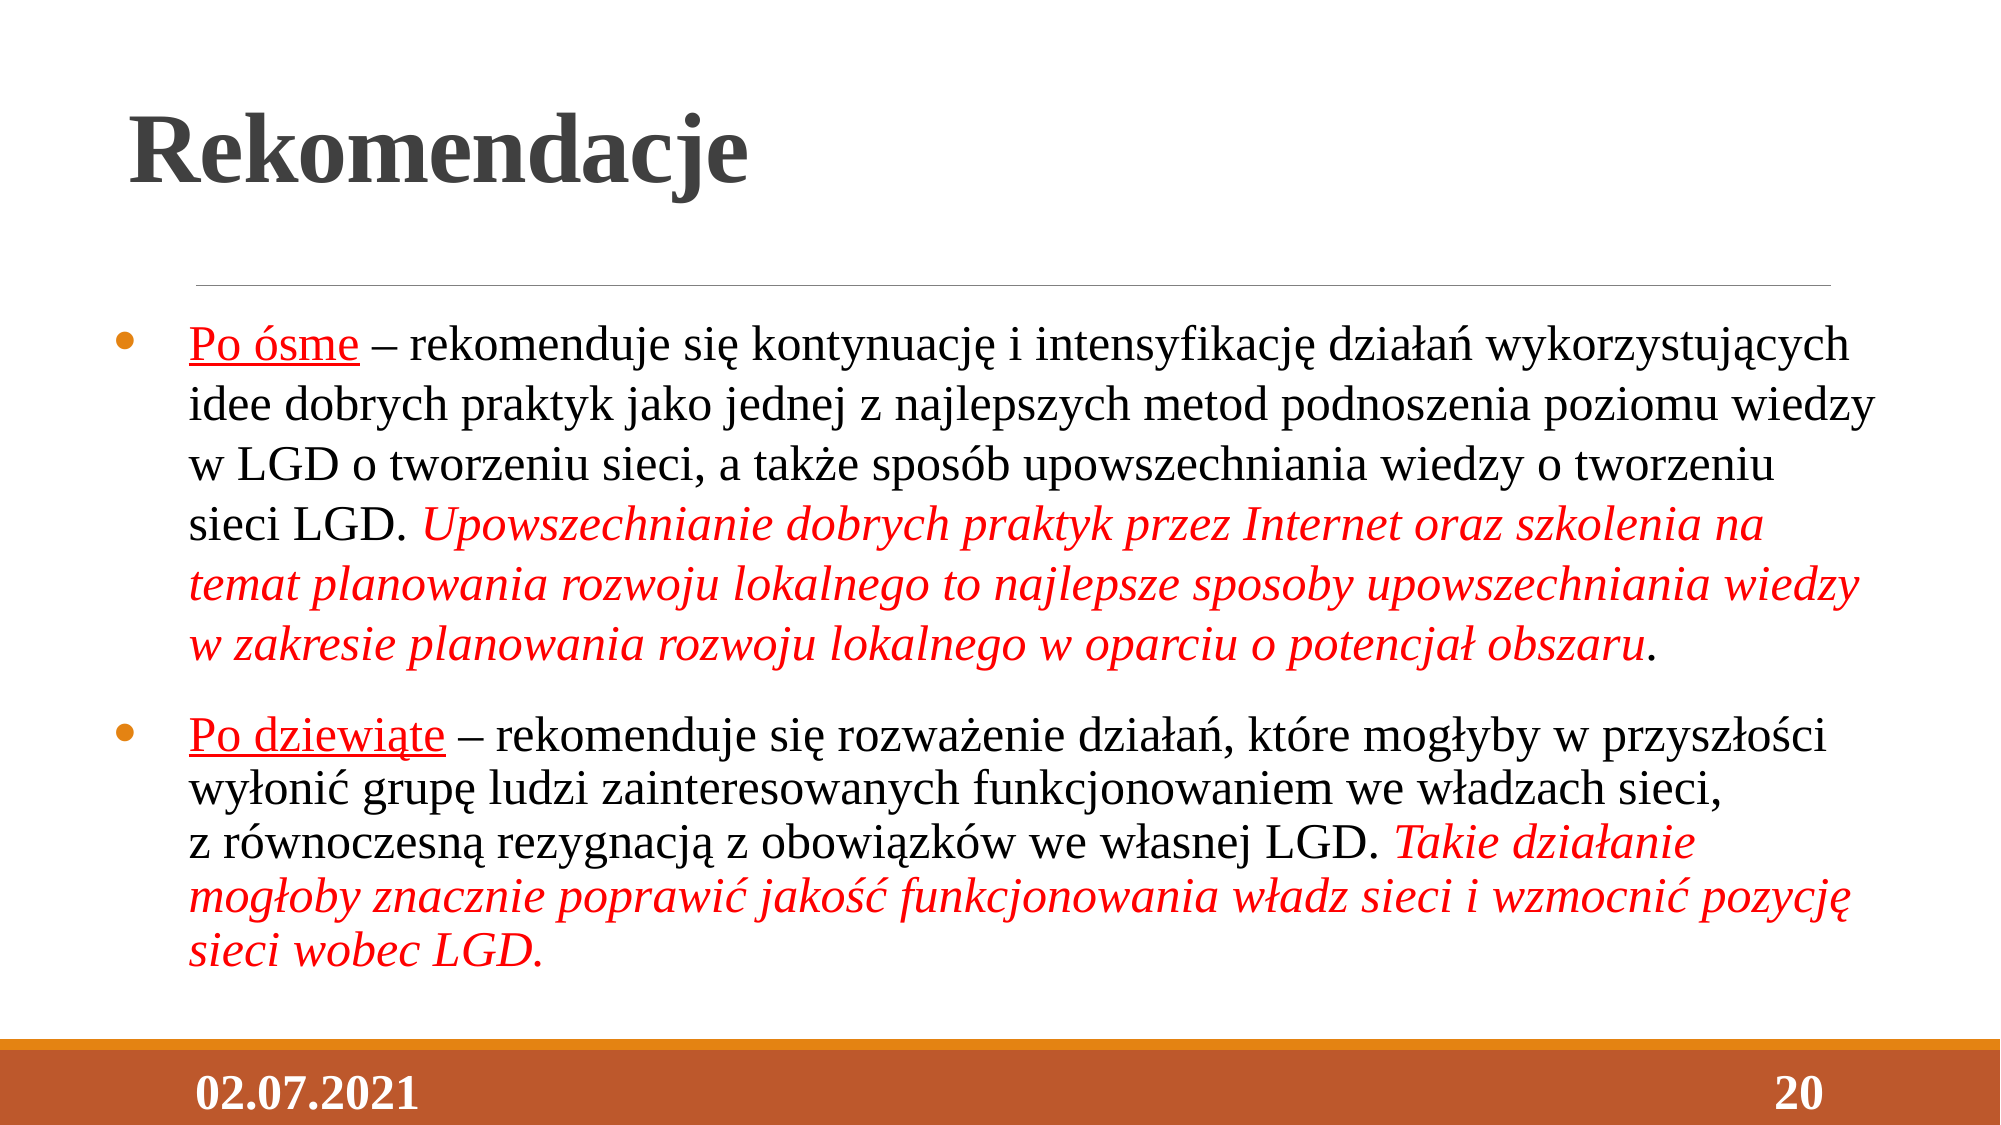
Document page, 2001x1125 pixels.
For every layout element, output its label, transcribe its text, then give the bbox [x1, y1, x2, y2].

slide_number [180, 1059, 586, 1120]
title Rekomendacje [113, 22, 1764, 211]
list Po ósme – rekomenduje się kontynuację i intensyfikację działań wykorzystujących idee dobrych praktyk jako jednej z najlepszych metod podnoszenia poziomu wiedzy w LGD o tworzeniu sieci, a także sposób upowszechniania wiedzy o tworzeniu sieci LGD. Upowszechnianie dobrych praktyk przez Internet oraz szkolenia na temat planowania rozwoju lokalnego to najlepsze sposoby upowszechniania wiedzy w zakresie planowania rozwoju lokalnego w oparciu o potencjał obszaru. Po dziewiąte – rekomenduje się rozważenie działań, które mogłyby w przyszłości wyłonić grupę ludzi zainteresowanych funkcjonowaniem we władzach sieci, z równoczesną rezygnacją z obowiązków we własnej LGD. Takie działanie mogłoby znacznie poprawić jakość funkcjonowania władz sieci i wzmocnić pozycję sieci wobec LGD. [113, 302, 1881, 997]
slide_number 20 [1624, 1059, 1840, 1120]
